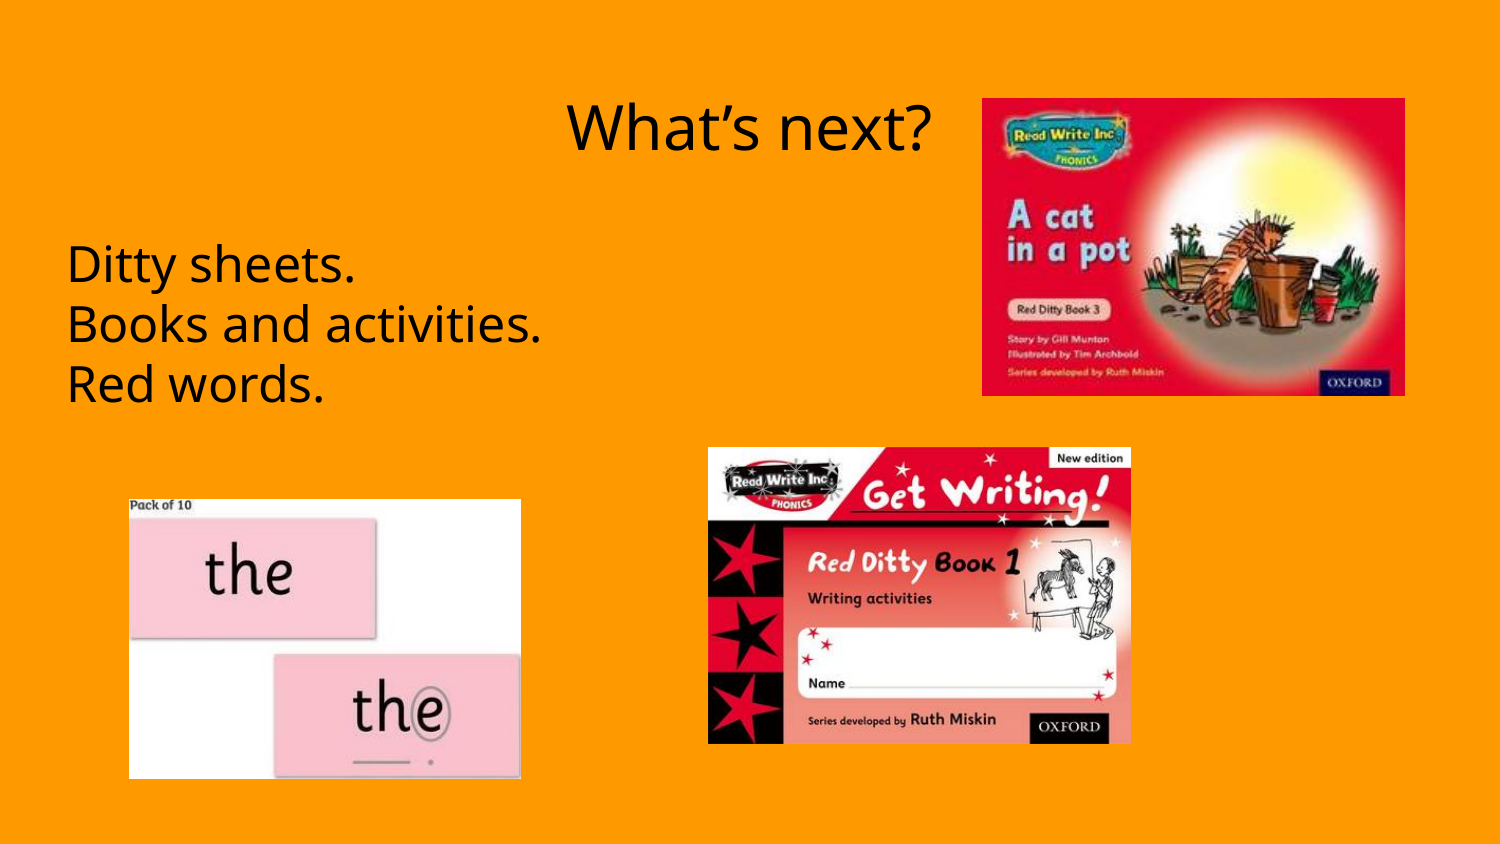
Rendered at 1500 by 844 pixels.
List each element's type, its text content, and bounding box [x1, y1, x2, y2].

title What’s next? Ditty sheets. Books and activities. Red words. [51, 72, 1449, 167]
picture [982, 98, 1405, 396]
picture [129, 499, 521, 780]
picture [708, 446, 1131, 745]
